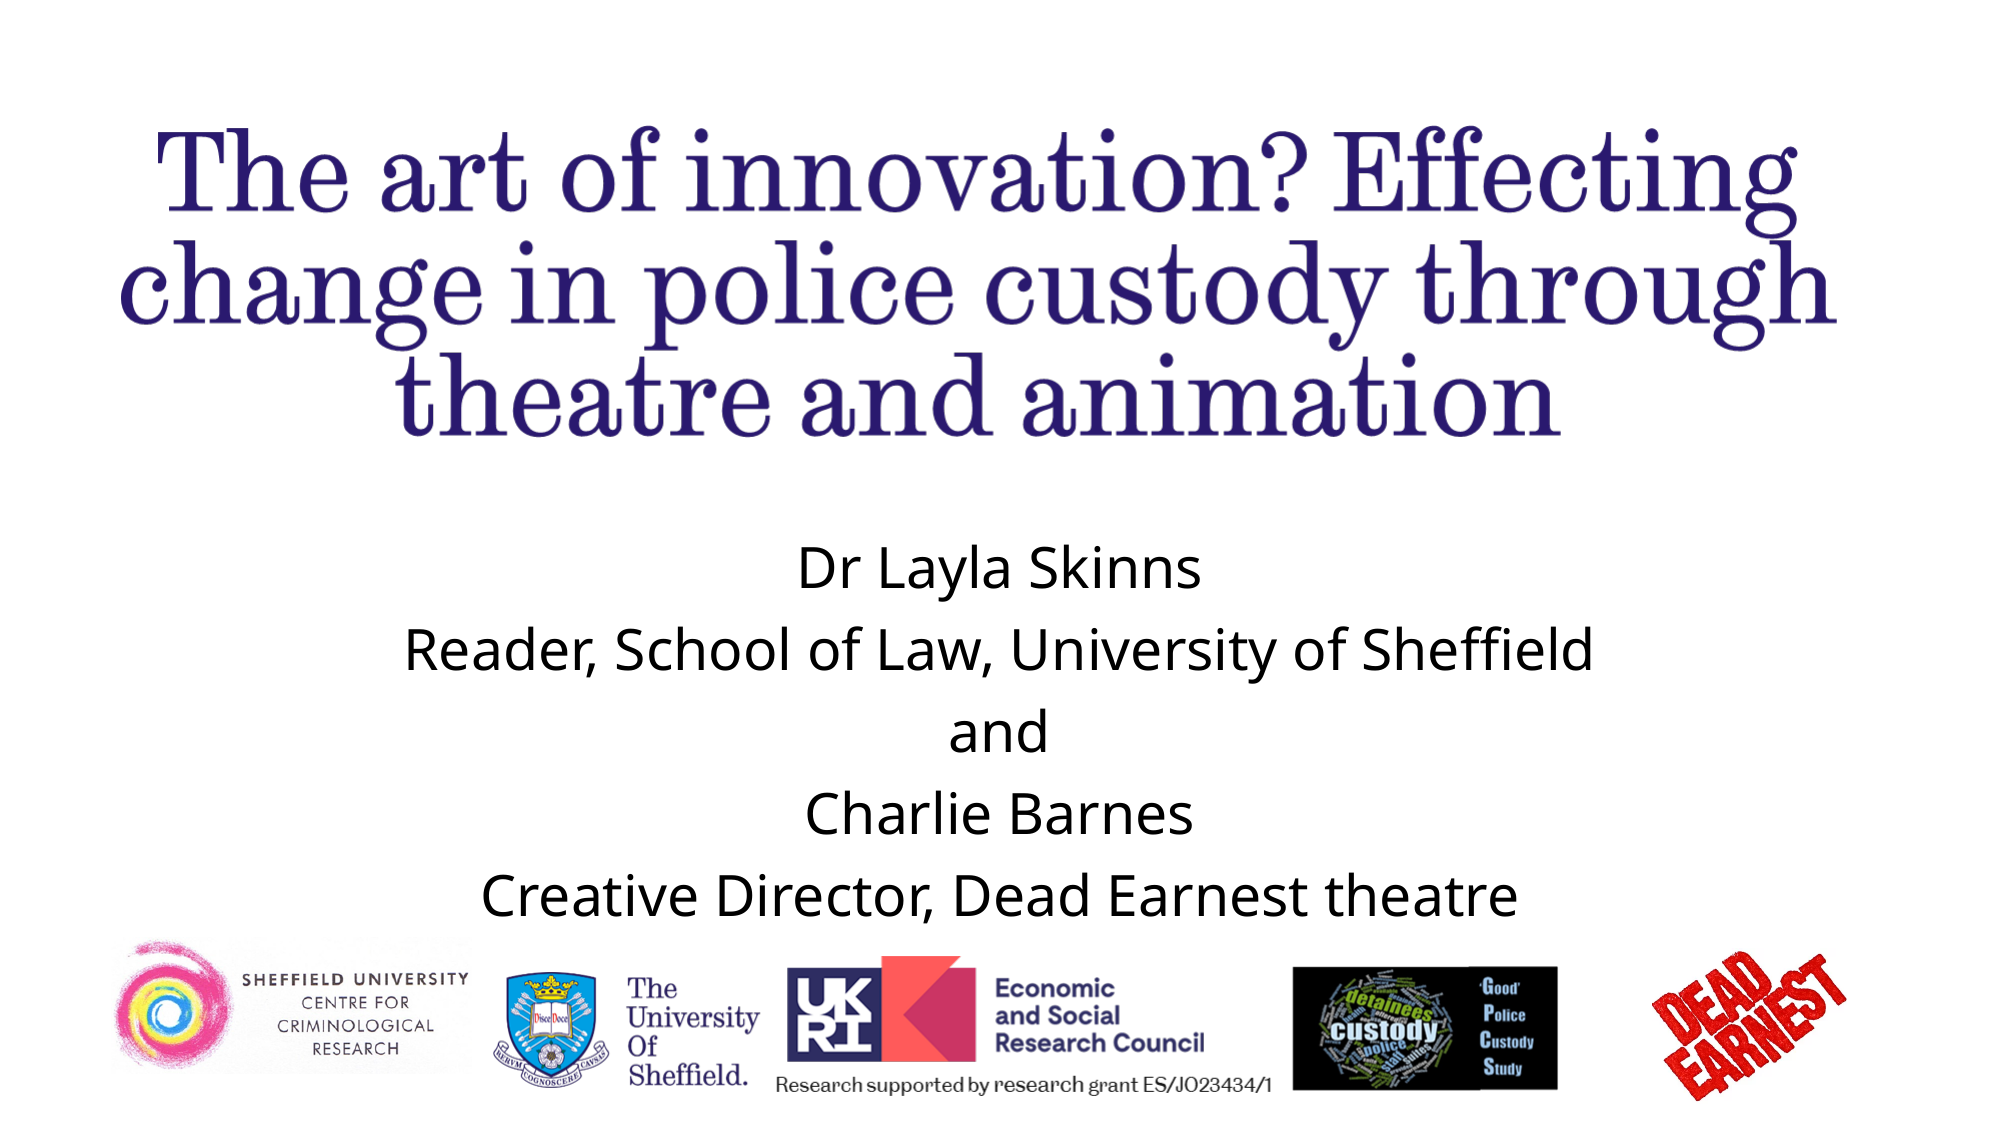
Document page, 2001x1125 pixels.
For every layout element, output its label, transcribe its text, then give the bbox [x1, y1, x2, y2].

picture [111, 937, 472, 1074]
picture [48, 68, 1932, 533]
picture [493, 956, 1559, 1111]
subtitle Dr Layla Skinns Reader, School of Law, University of Sheffield and Charlie Barnes Creative Director, Dead Earnest theatre [249, 533, 1750, 938]
picture [1652, 948, 1847, 1104]
